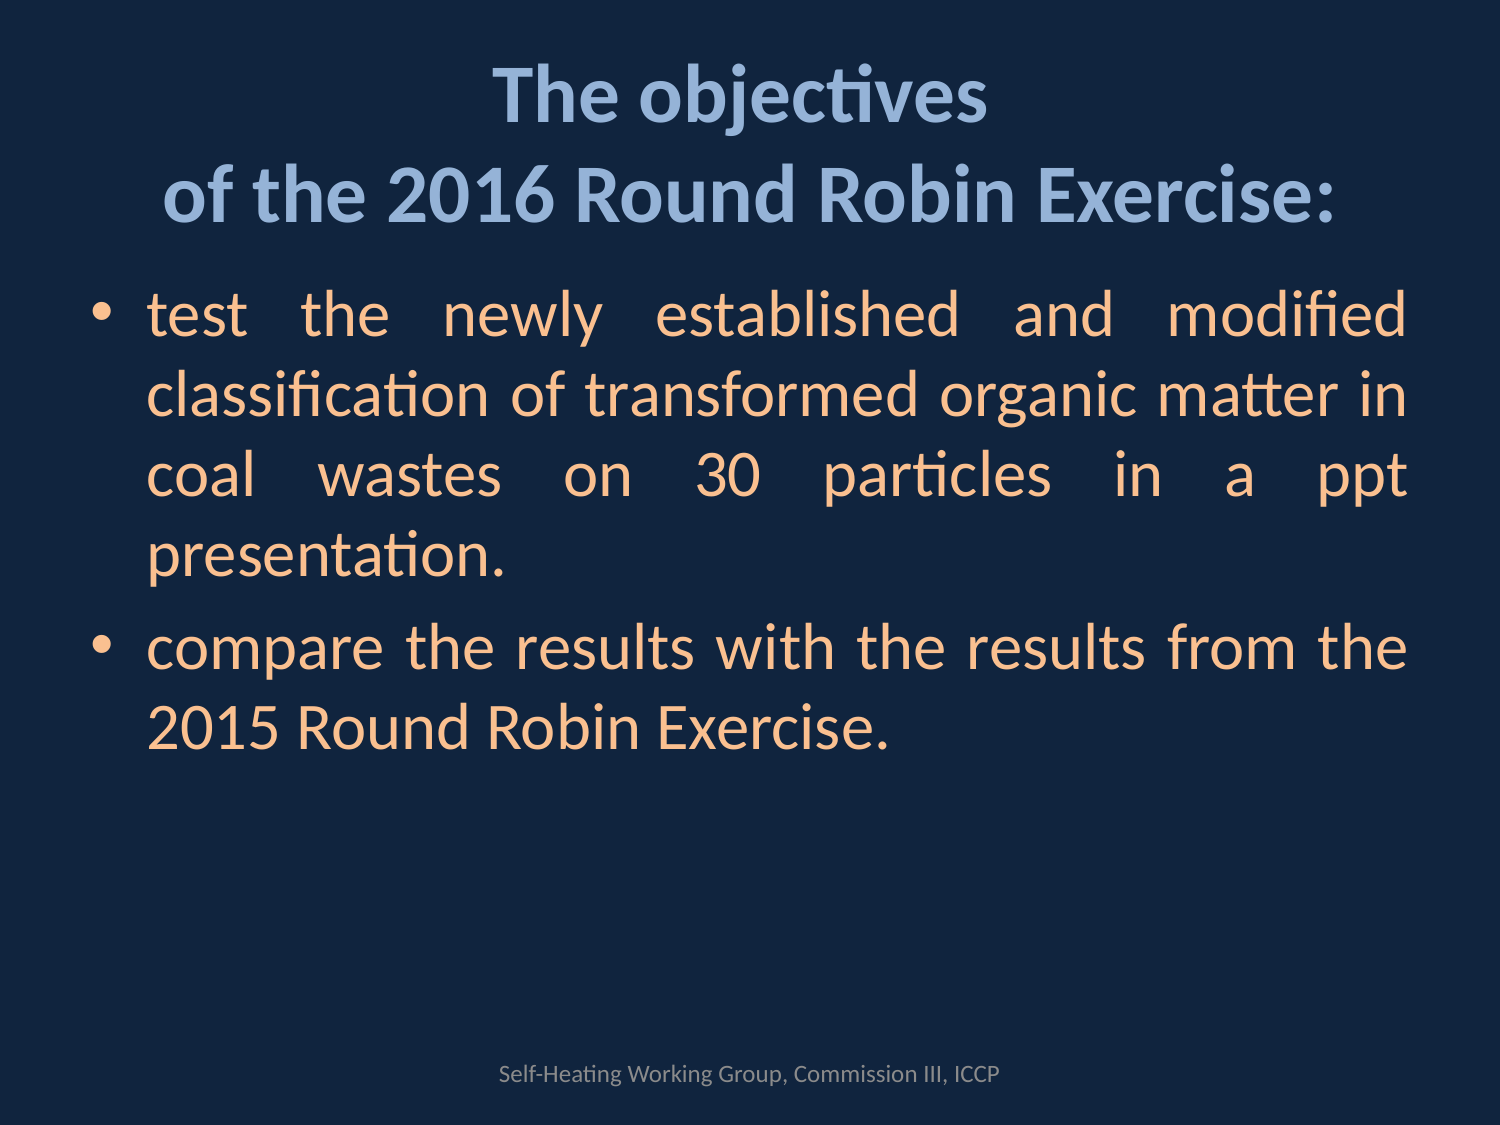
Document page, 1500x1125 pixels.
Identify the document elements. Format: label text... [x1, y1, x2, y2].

title The objectives of the 2016 Round Robin Exercise: [74, 44, 1426, 233]
list test the newly established and modified classification of transformed organic matter in coal wastes on 30 particles in a ppt presentation. compare the results with the results from the 2015 Round Robin Exercise. [74, 262, 1426, 1006]
footer Self-Heating Working Group, Commission III, ICCP [481, 1042, 1019, 1103]
